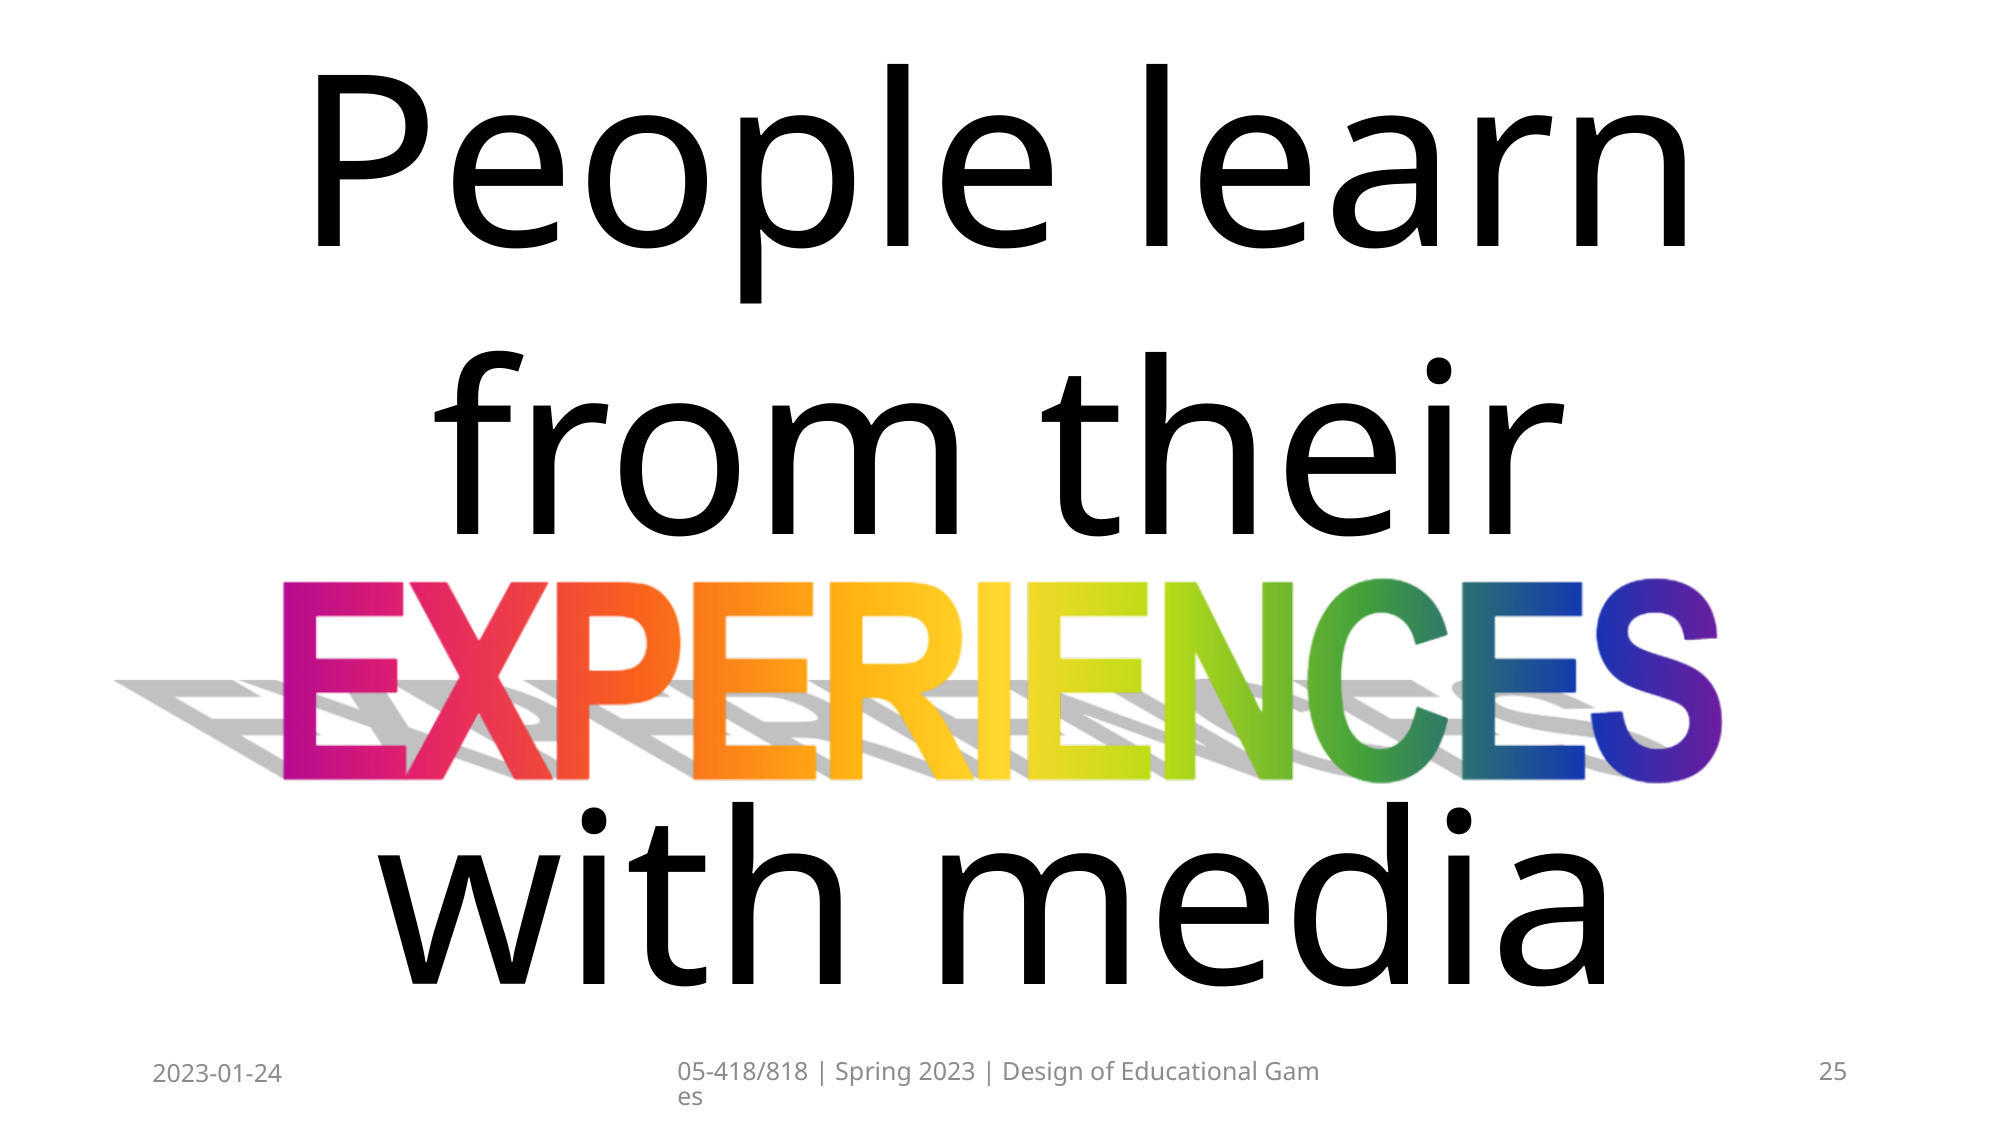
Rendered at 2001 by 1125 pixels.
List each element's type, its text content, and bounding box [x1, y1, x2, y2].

text_box with media [0, 890, 2000, 1040]
picture [0, 526, 2000, 890]
footer 05-418/818 | Spring 2023 | Design of Educational Games [662, 1042, 1338, 1103]
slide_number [137, 1042, 588, 1103]
slide_number 25 [1412, 1042, 1863, 1103]
text_box People learn from their [0, 0, 2000, 526]
